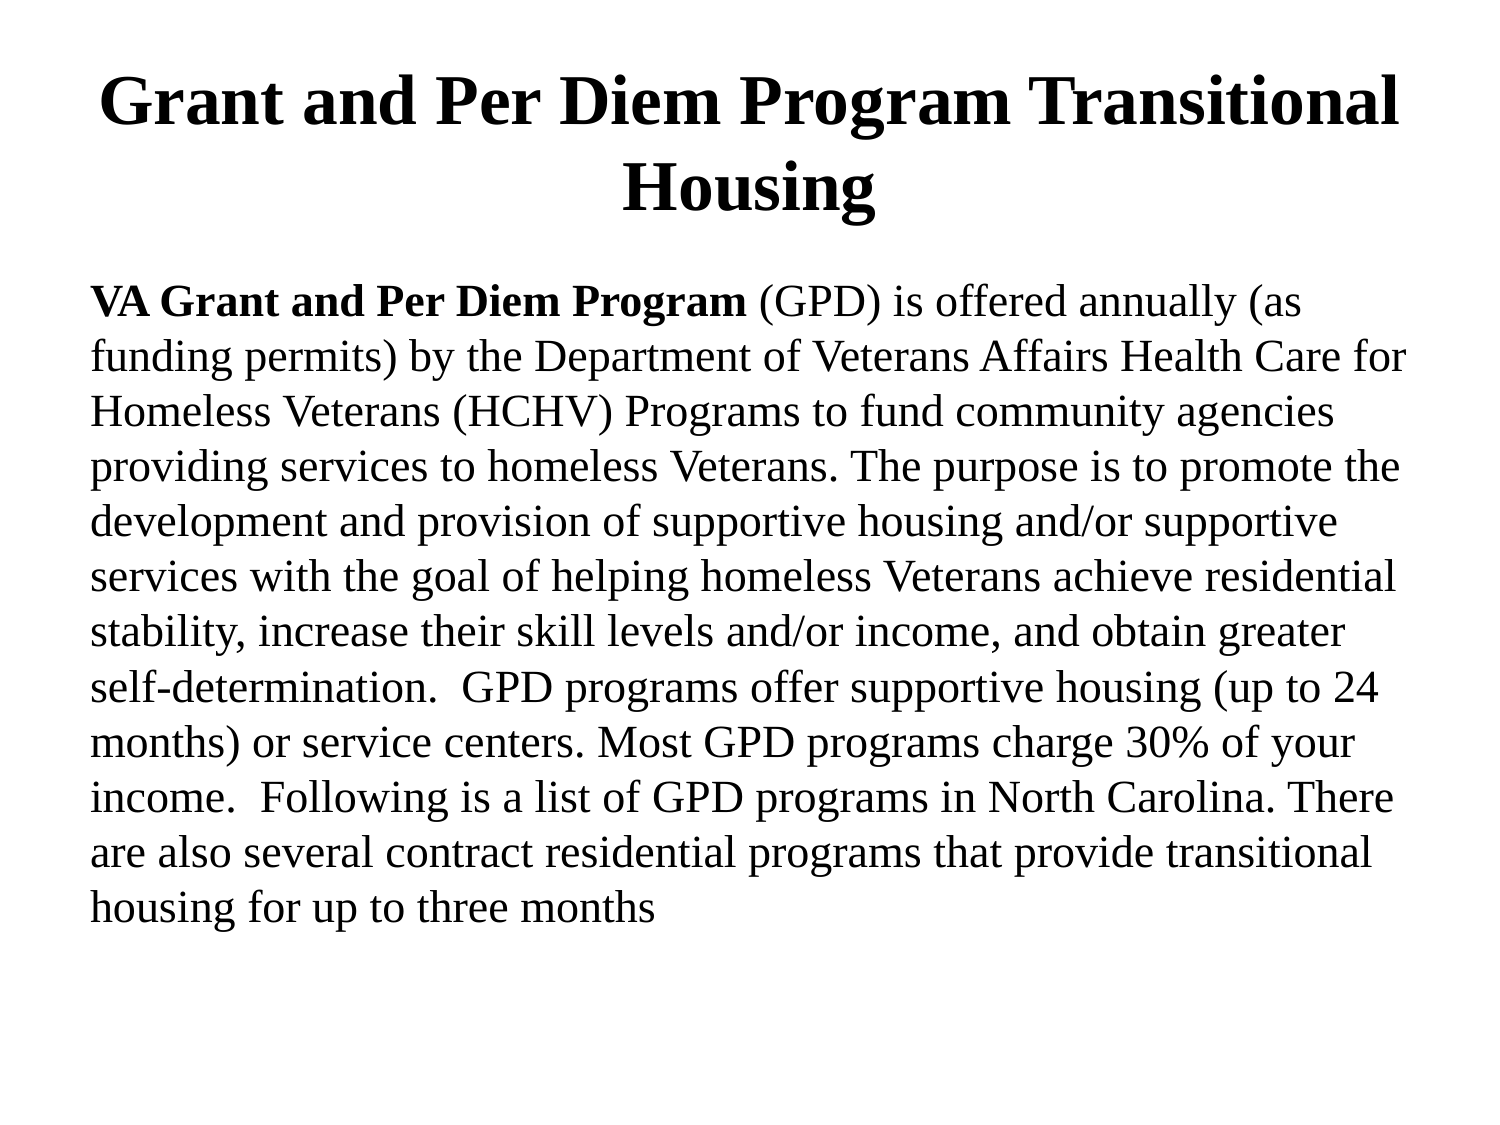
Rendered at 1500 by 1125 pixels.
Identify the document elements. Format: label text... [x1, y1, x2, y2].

list VA Grant and Per Diem Program (GPD) is offered annually (as funding permits) by the Department of Veterans Affairs Health Care for Homeless Veterans (HCHV) Programs to fund community agencies providing services to homeless Veterans. The purpose is to promote the development and provision of supportive housing and/or supportive services with the goal of helping homeless Veterans achieve residential stability, increase their skill levels and/or income, and obtain greater self-determination. GPD programs offer supportive housing (up to 24 months) or service centers. Most GPD programs charge 30% of your income. Following is a list of GPD programs in North Carolina. There are also several contract residential programs that provide transitional housing for up to three months [75, 262, 1425, 1005]
title Grant and Per Diem Program Transitional Housing [75, 45, 1425, 233]
